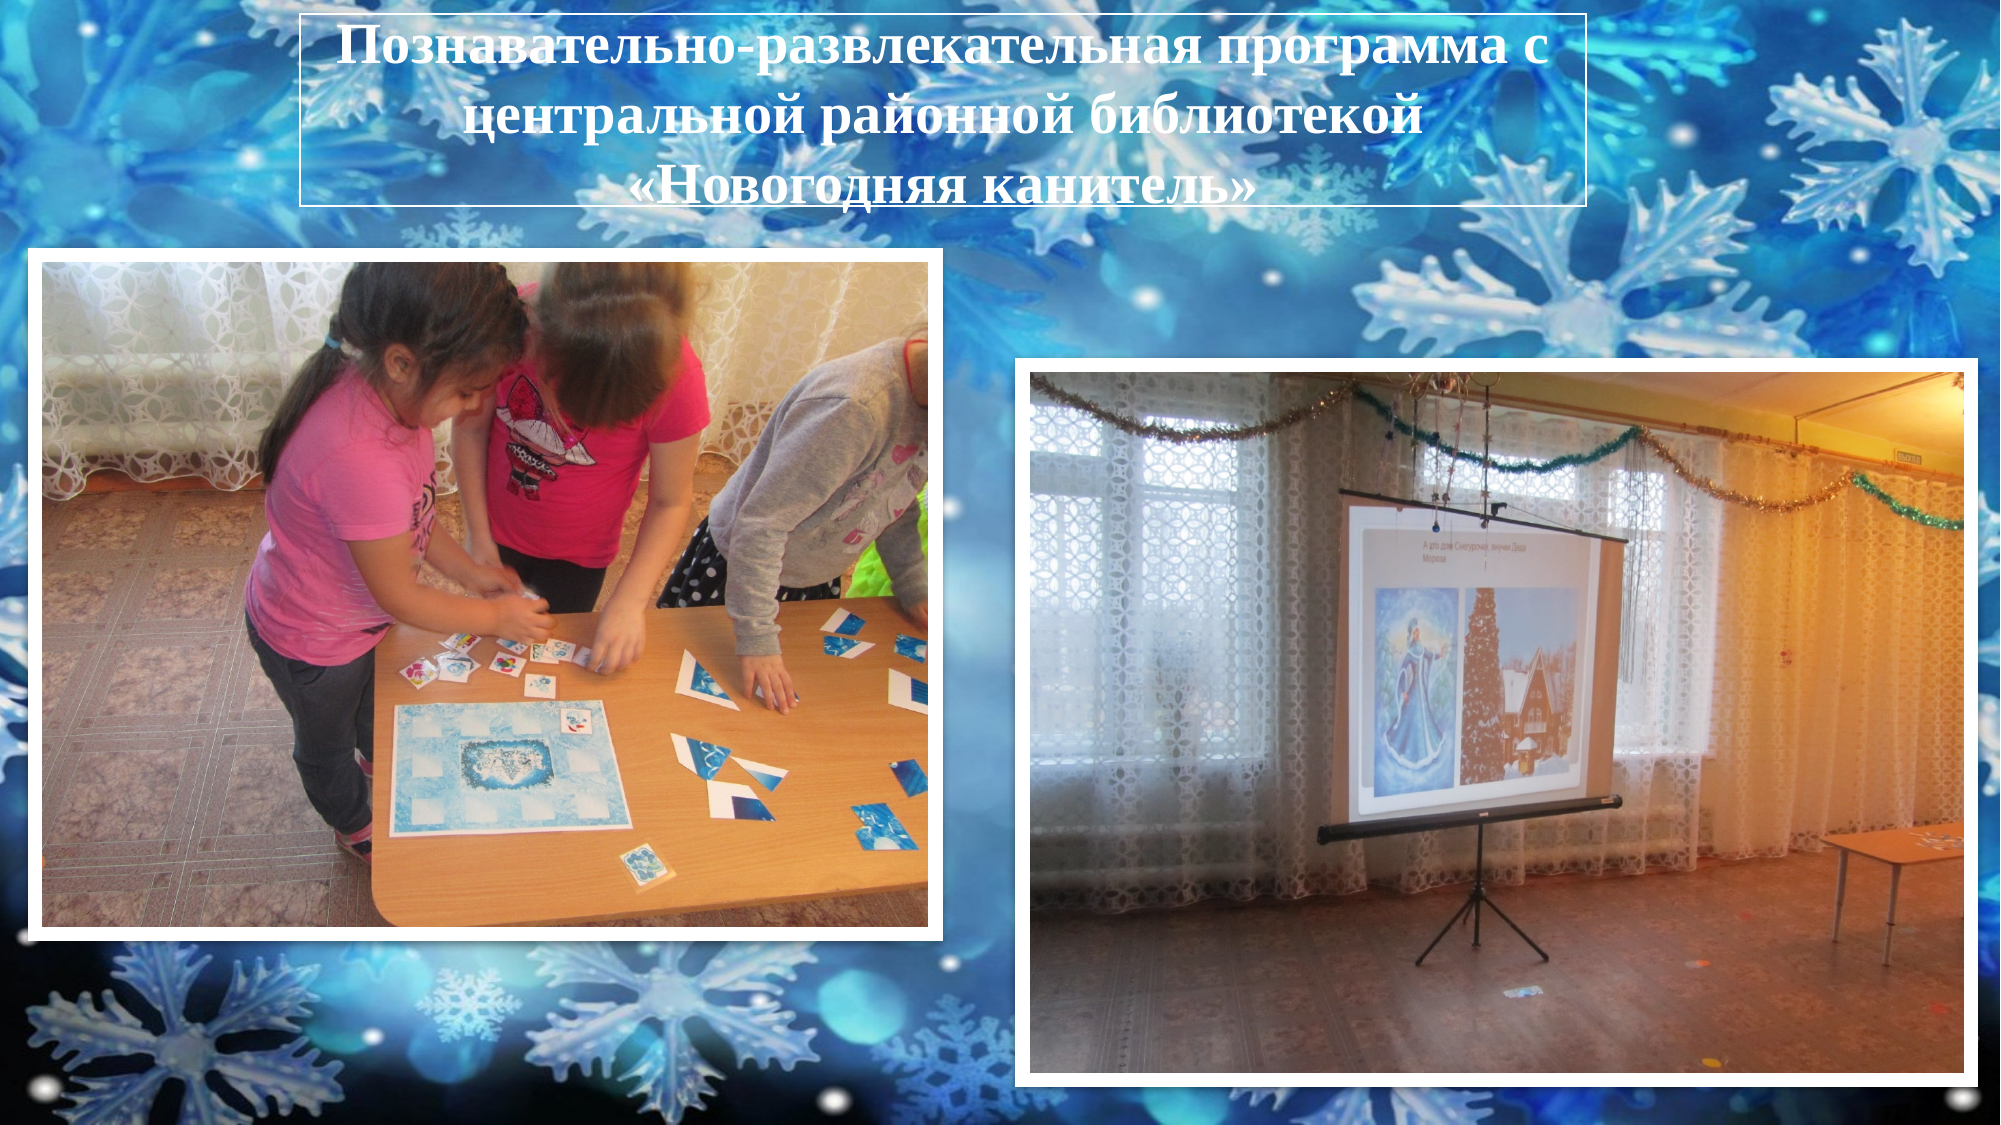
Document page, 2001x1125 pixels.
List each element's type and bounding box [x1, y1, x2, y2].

list [0, 0, 2000, 1125]
picture [42, 262, 929, 927]
picture [1029, 372, 1964, 1073]
